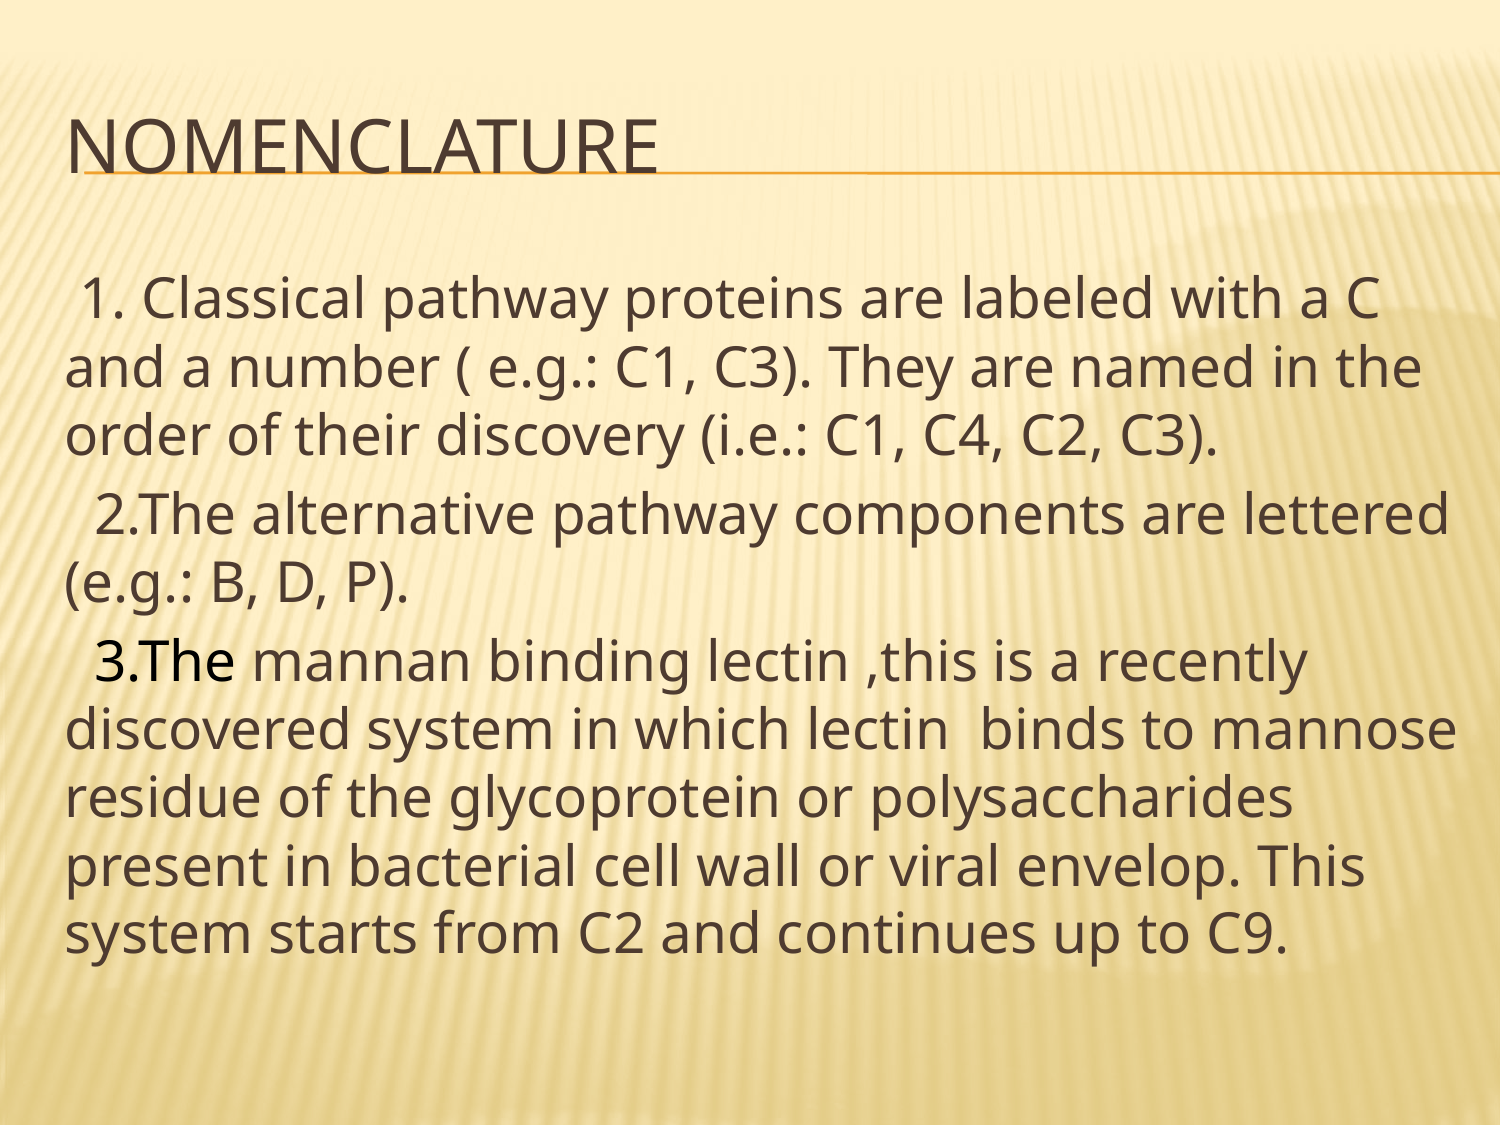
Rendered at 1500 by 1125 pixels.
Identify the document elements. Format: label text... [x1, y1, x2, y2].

title Nomenclature [50, 75, 1475, 213]
list 1. Classical pathway proteins are labeled with a C and a number ( e.g.: C1, C3). They are named in the order of their discovery (i.e.: C1, C4, C2, C3). 2.The alternative pathway components are lettered (e.g.: B, D, P). 3.The mannan binding lectin ,this is a recently discovered system in which lectin binds to mannose residue of the glycoprotein or polysaccharides present in bacterial cell wall or viral envelop. This system starts from C2 and continues up to C9. [50, 254, 1475, 998]
